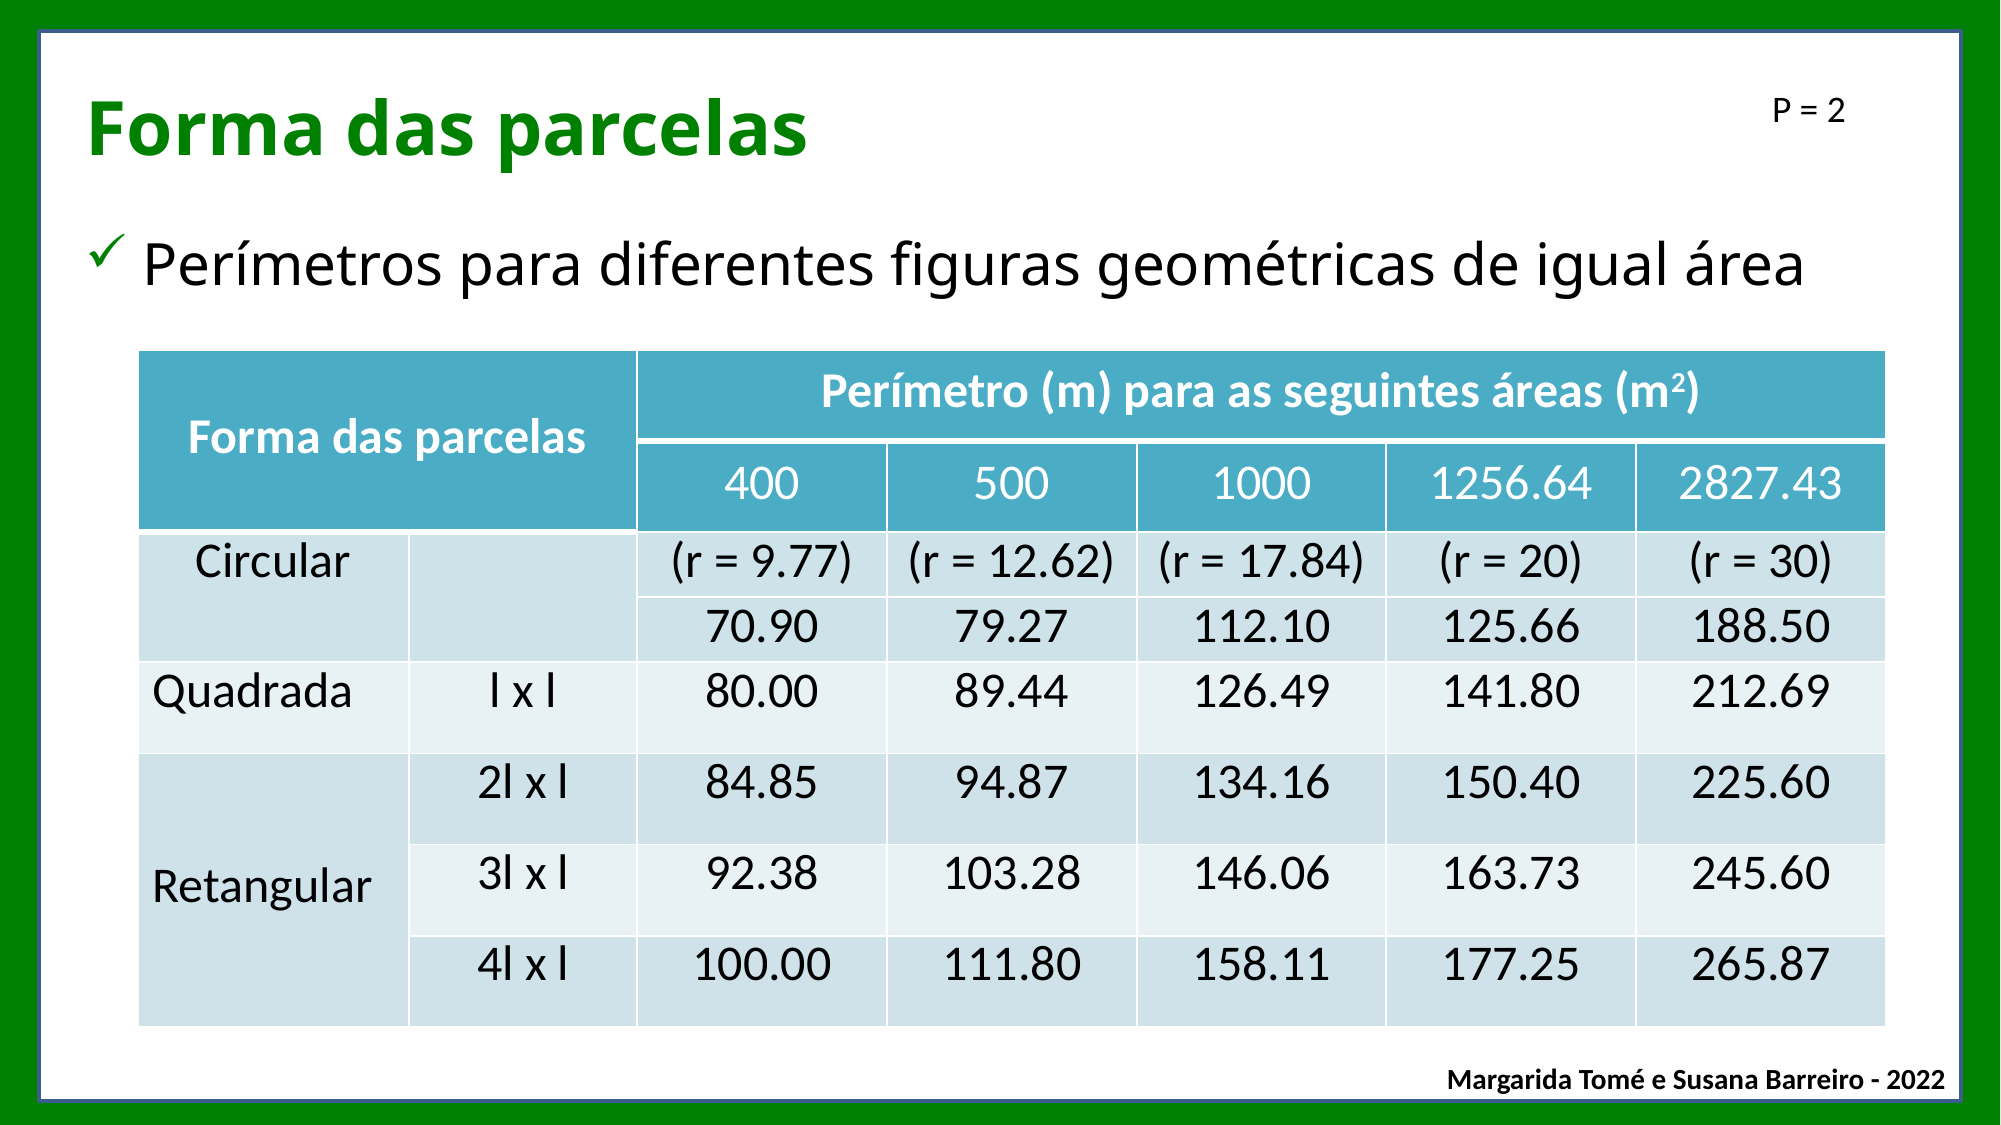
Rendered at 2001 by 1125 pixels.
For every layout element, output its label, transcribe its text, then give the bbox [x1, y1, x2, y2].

table_cell 158.11 [1138, 937, 1385, 1026]
table_cell l x l [410, 663, 636, 753]
table_cell 1000 [1138, 444, 1385, 531]
table_cell 146.06 [1138, 845, 1385, 935]
list Perímetros para diferentes figuras geométricas de igual área [70, 219, 1930, 1040]
table_cell 103.28 [888, 845, 1136, 935]
table_header Perímetro (m) para as seguintes áreas (m2) [638, 351, 1885, 438]
table_cell 92.38 [638, 845, 886, 935]
table_cell [410, 535, 636, 661]
table_cell 225.60 [1637, 754, 1885, 844]
table_cell (r = 12.62) [888, 533, 1136, 596]
table_cell 141.80 [1387, 663, 1635, 753]
table_cell 212.69 [1637, 663, 1885, 753]
table_cell 89.44 [888, 663, 1136, 753]
table_cell Retangular [139, 754, 408, 1026]
table_cell 500 [888, 444, 1136, 531]
table_cell 3l x l [410, 845, 636, 935]
table_cell 4l x l [410, 937, 636, 1026]
table_cell 177.25 [1387, 937, 1635, 1026]
table_cell Quadrada [139, 663, 408, 753]
table_cell 2827.43 [1637, 444, 1885, 531]
table_cell 112.10 [1138, 598, 1385, 661]
table_cell 163.73 [1387, 845, 1635, 935]
table_cell Circular [139, 535, 408, 661]
table_cell 2l x l [410, 754, 636, 844]
table_cell 125.66 [1387, 598, 1635, 661]
table_cell (r = 30) [1637, 533, 1885, 596]
table_cell 100.00 [638, 937, 886, 1026]
table_cell (r = 9.77) [638, 533, 886, 596]
table_cell 245.60 [1637, 845, 1885, 935]
table_cell 265.87 [1637, 937, 1885, 1026]
table_cell (r = 20) [1387, 533, 1635, 596]
table_header Forma das parcelas [139, 351, 636, 529]
title Forma das parcelas [70, 66, 1930, 185]
table_cell (r = 17.84) [1138, 533, 1385, 596]
table_cell 70.90 [638, 598, 886, 661]
table_cell 79.27 [888, 598, 1136, 661]
table_cell 188.50 [1637, 598, 1885, 661]
table_cell 400 [638, 444, 886, 531]
table_cell 111.80 [888, 937, 1136, 1026]
table_cell 94.87 [888, 754, 1136, 844]
table_cell 1256.64 [1387, 444, 1635, 531]
table_cell 150.40 [1387, 754, 1635, 844]
table_cell 126.49 [1138, 663, 1385, 753]
table_cell 80.00 [638, 663, 886, 753]
table_cell 134.16 [1138, 754, 1385, 844]
table_cell 84.85 [638, 754, 886, 844]
